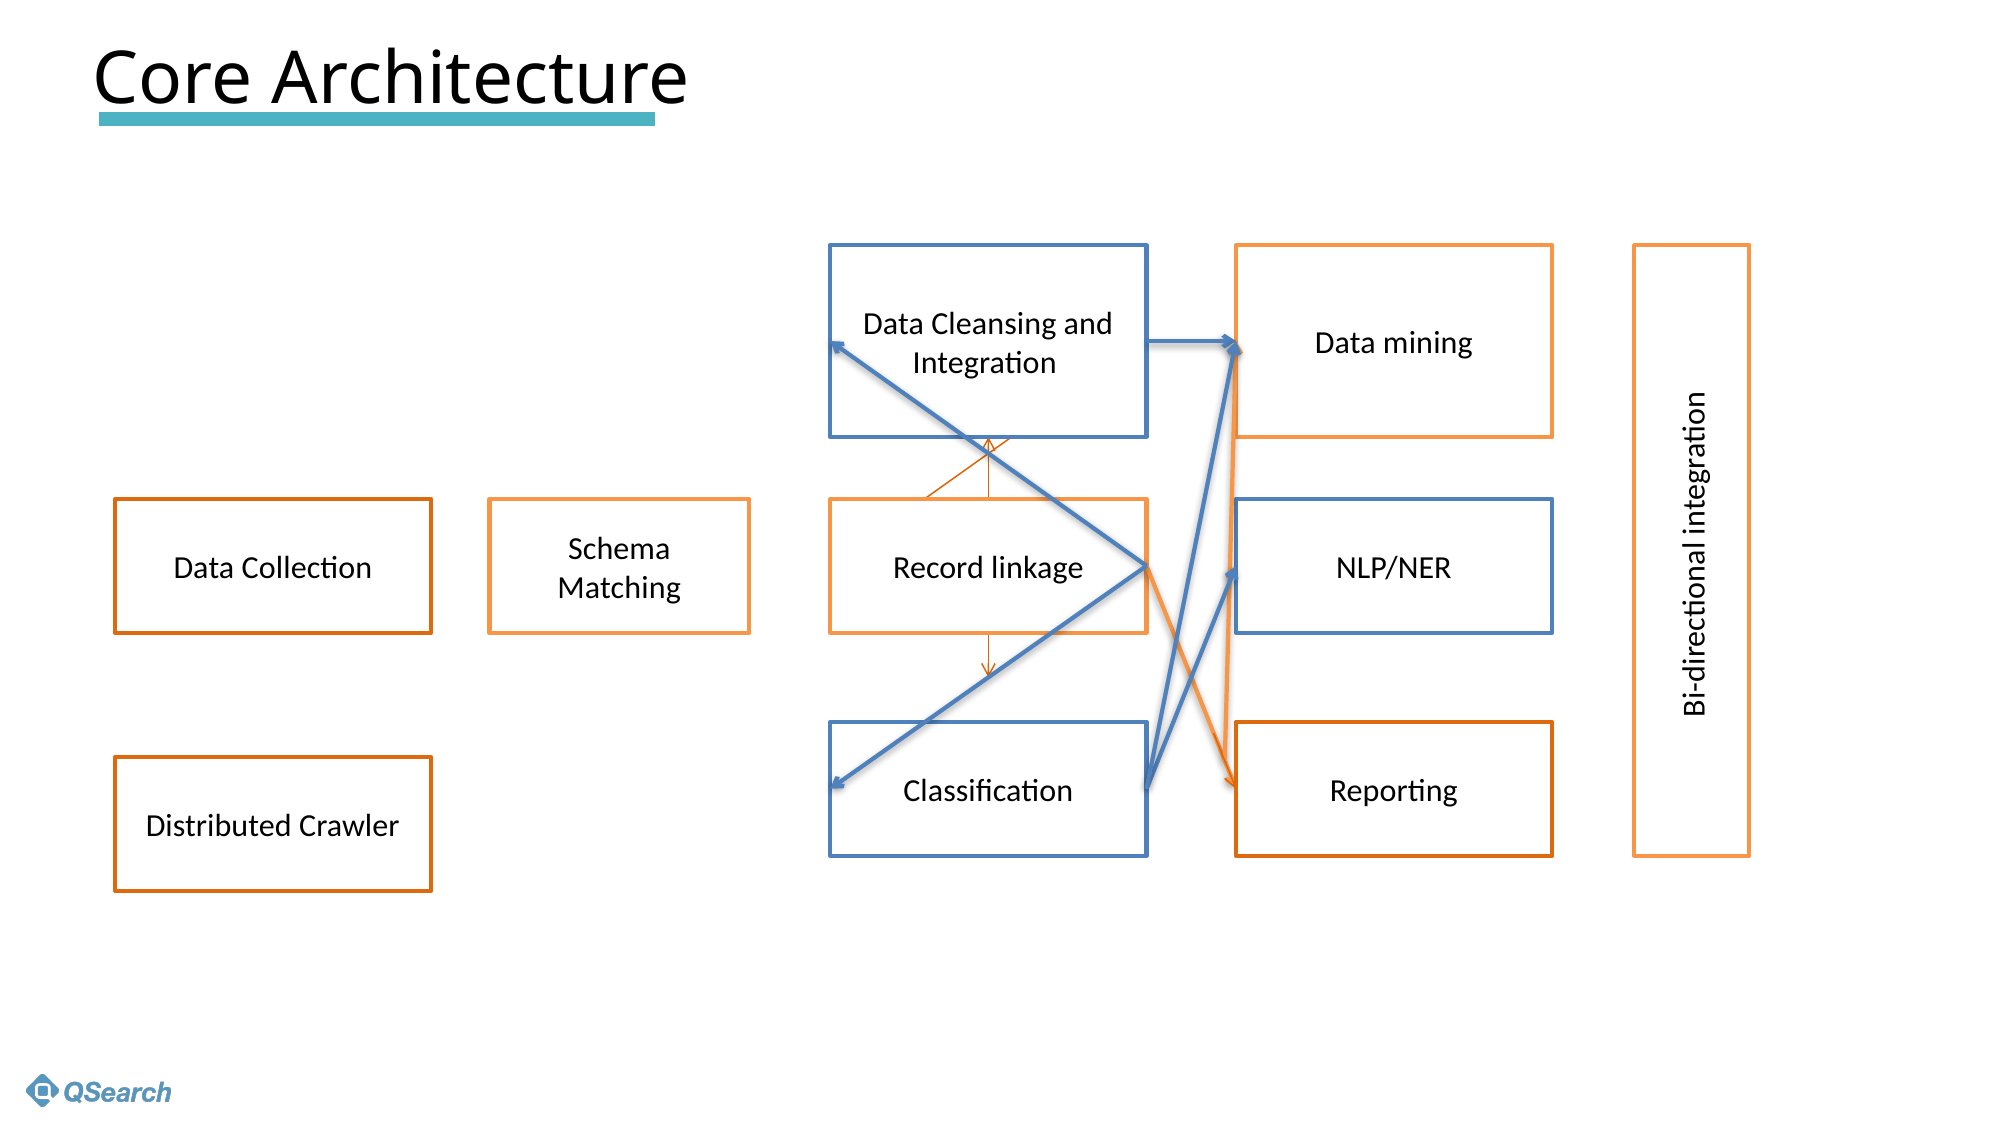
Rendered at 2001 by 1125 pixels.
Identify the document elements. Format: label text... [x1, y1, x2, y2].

text_box Core Architecture [86, 24, 696, 124]
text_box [114, 244, 1750, 891]
picture [26, 1074, 171, 1108]
